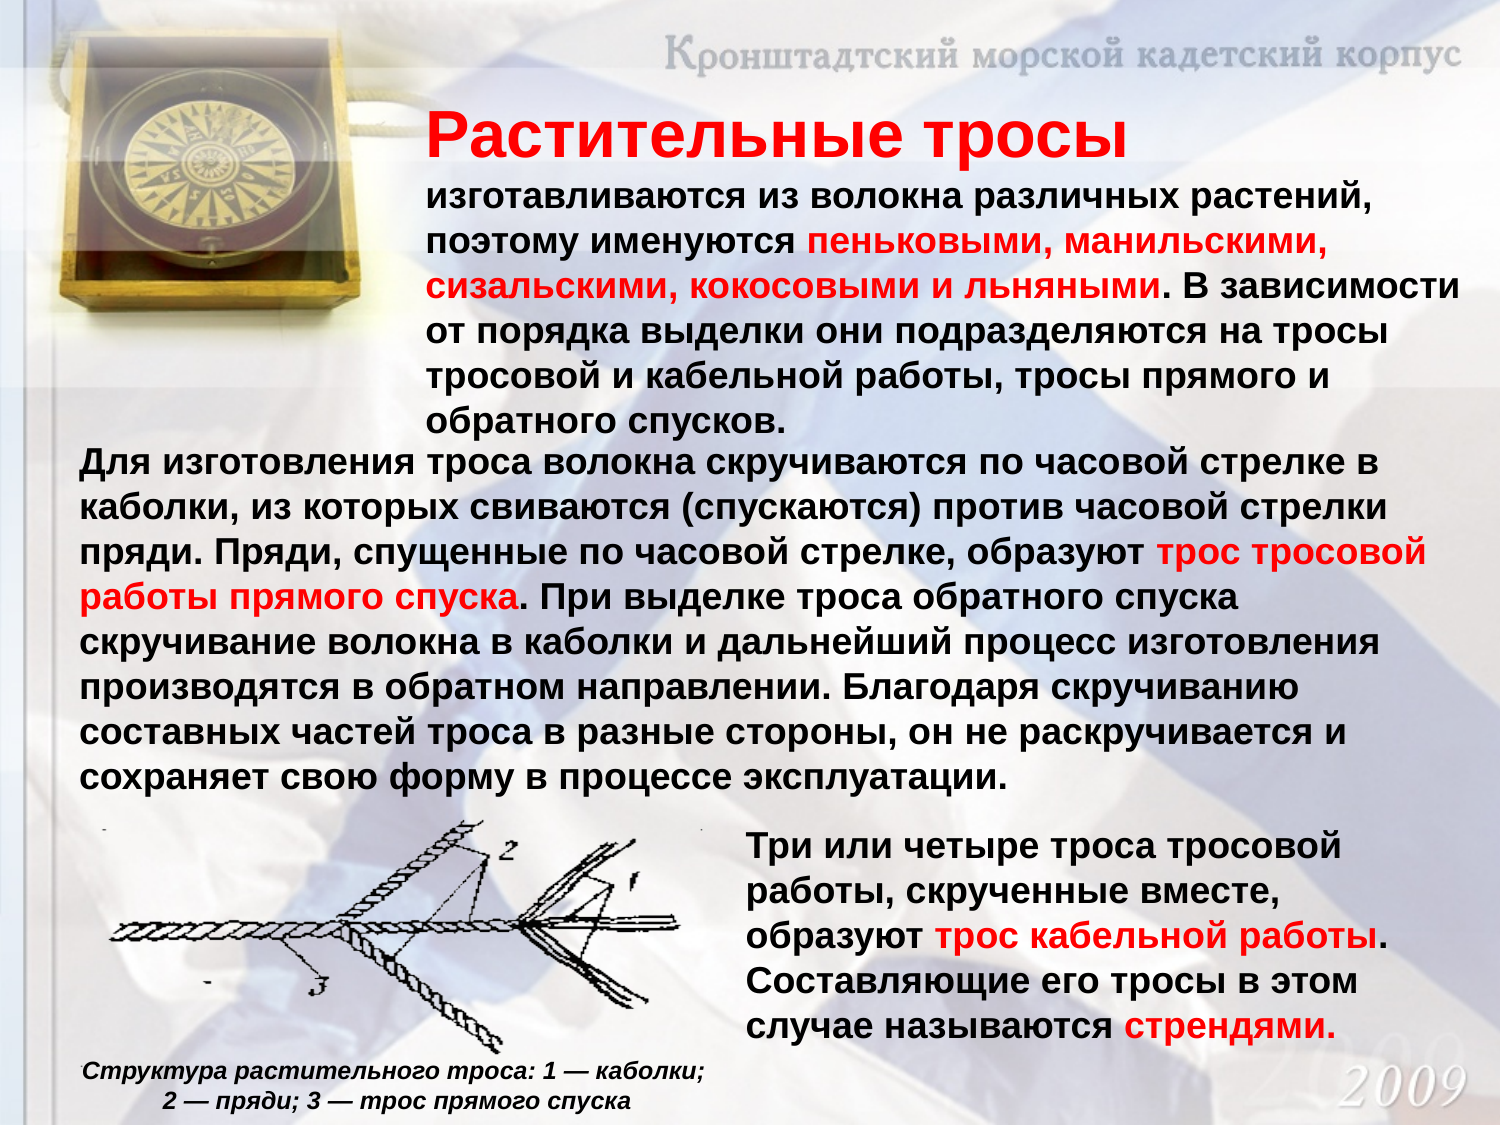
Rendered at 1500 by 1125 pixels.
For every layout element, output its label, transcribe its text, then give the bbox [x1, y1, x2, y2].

text_box Структура растительного троса: 1 — каболки; 2 — пряди; 3 — трос прямого спуска [22, 1046, 773, 1122]
text_box Для изготовления троса волокна скручиваются по часовой стрелке в каболки, из которых свиваются (спускаются) против часовой стрелки пряди. Пряди, спущенные по часовой стрелке, образуют трос тросовой работы прямого спуска. При выделке троса обратного спуска скручивание волокна в каболки и дальнейший процесс изготовления производятся в обратном направлении. Благодаря скручиванию составных частей троса в разные стороны, он не раскручивается и сохраняет свою форму в процессе эксплуатации. [64, 429, 1481, 805]
picture [0, 0, 1500, 1125]
text_box Растительные тросы изготавливаются из волокна различных растений, поэтому именуются пеньковыми, манильскими, сизальскими, кокосовыми и льняными. В зависимости от порядка выделки они подразделяются на тросы тросовой и кабельной работы, тросы прямого и обратного спусков. [410, 83, 1481, 429]
text_box Три или четыре троса тросовой работы, скрученные вместе, образуют трос кабельной работы. Составляющие его тросы в этом случае называются стрендями. [736, 813, 1481, 1054]
